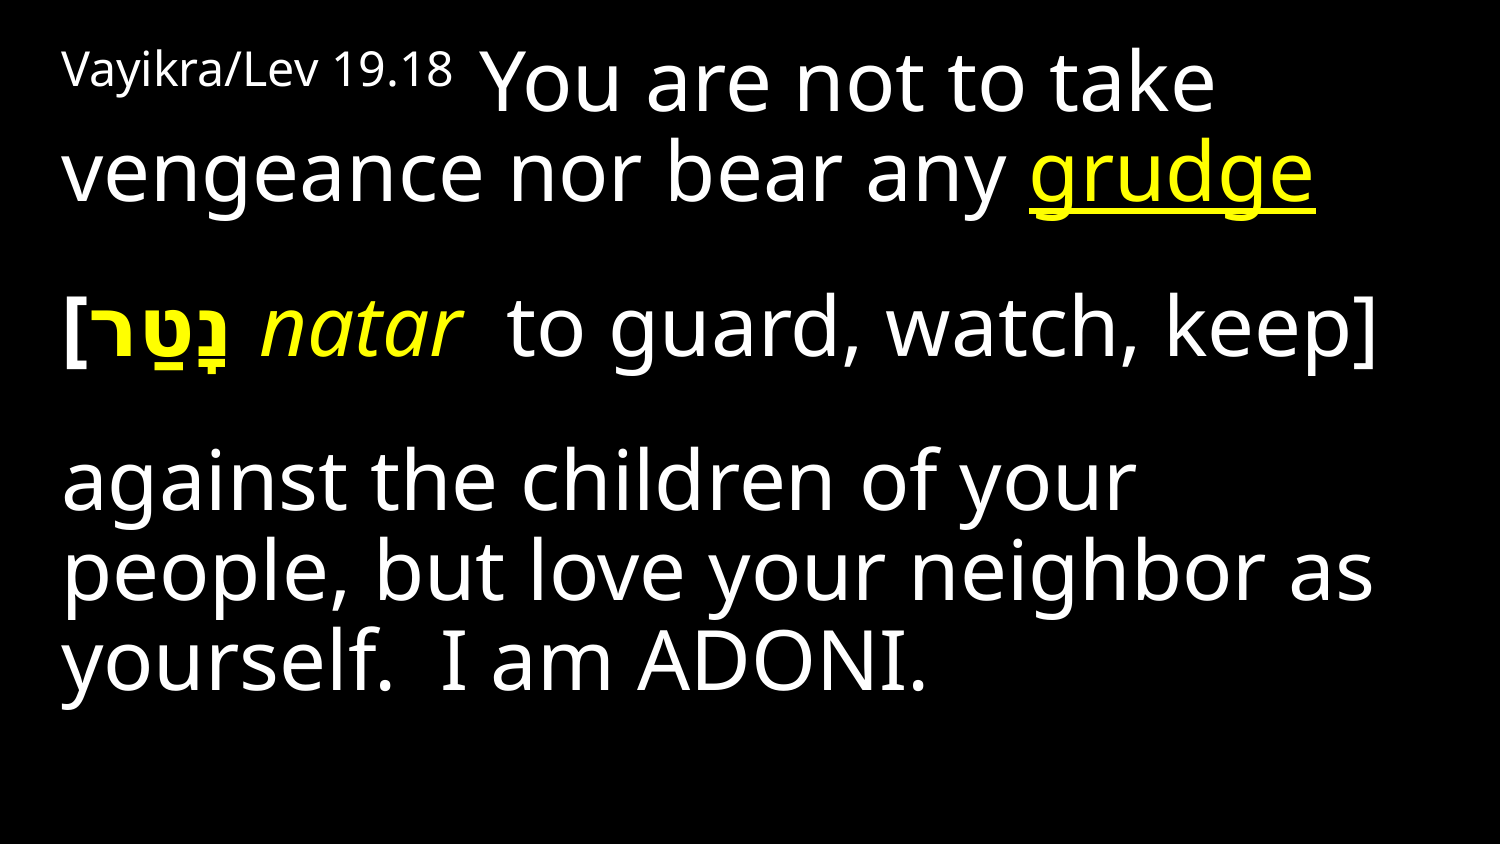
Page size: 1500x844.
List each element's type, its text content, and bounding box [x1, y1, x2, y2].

subtitle Vayikra/Lev 19.18 You are not to take vengeance nor bear any grudge [נָטַר natar to guard, watch, keep] against the children of your people, but love your neighbor as yourself. I am Adoni. [50, 34, 1450, 797]
